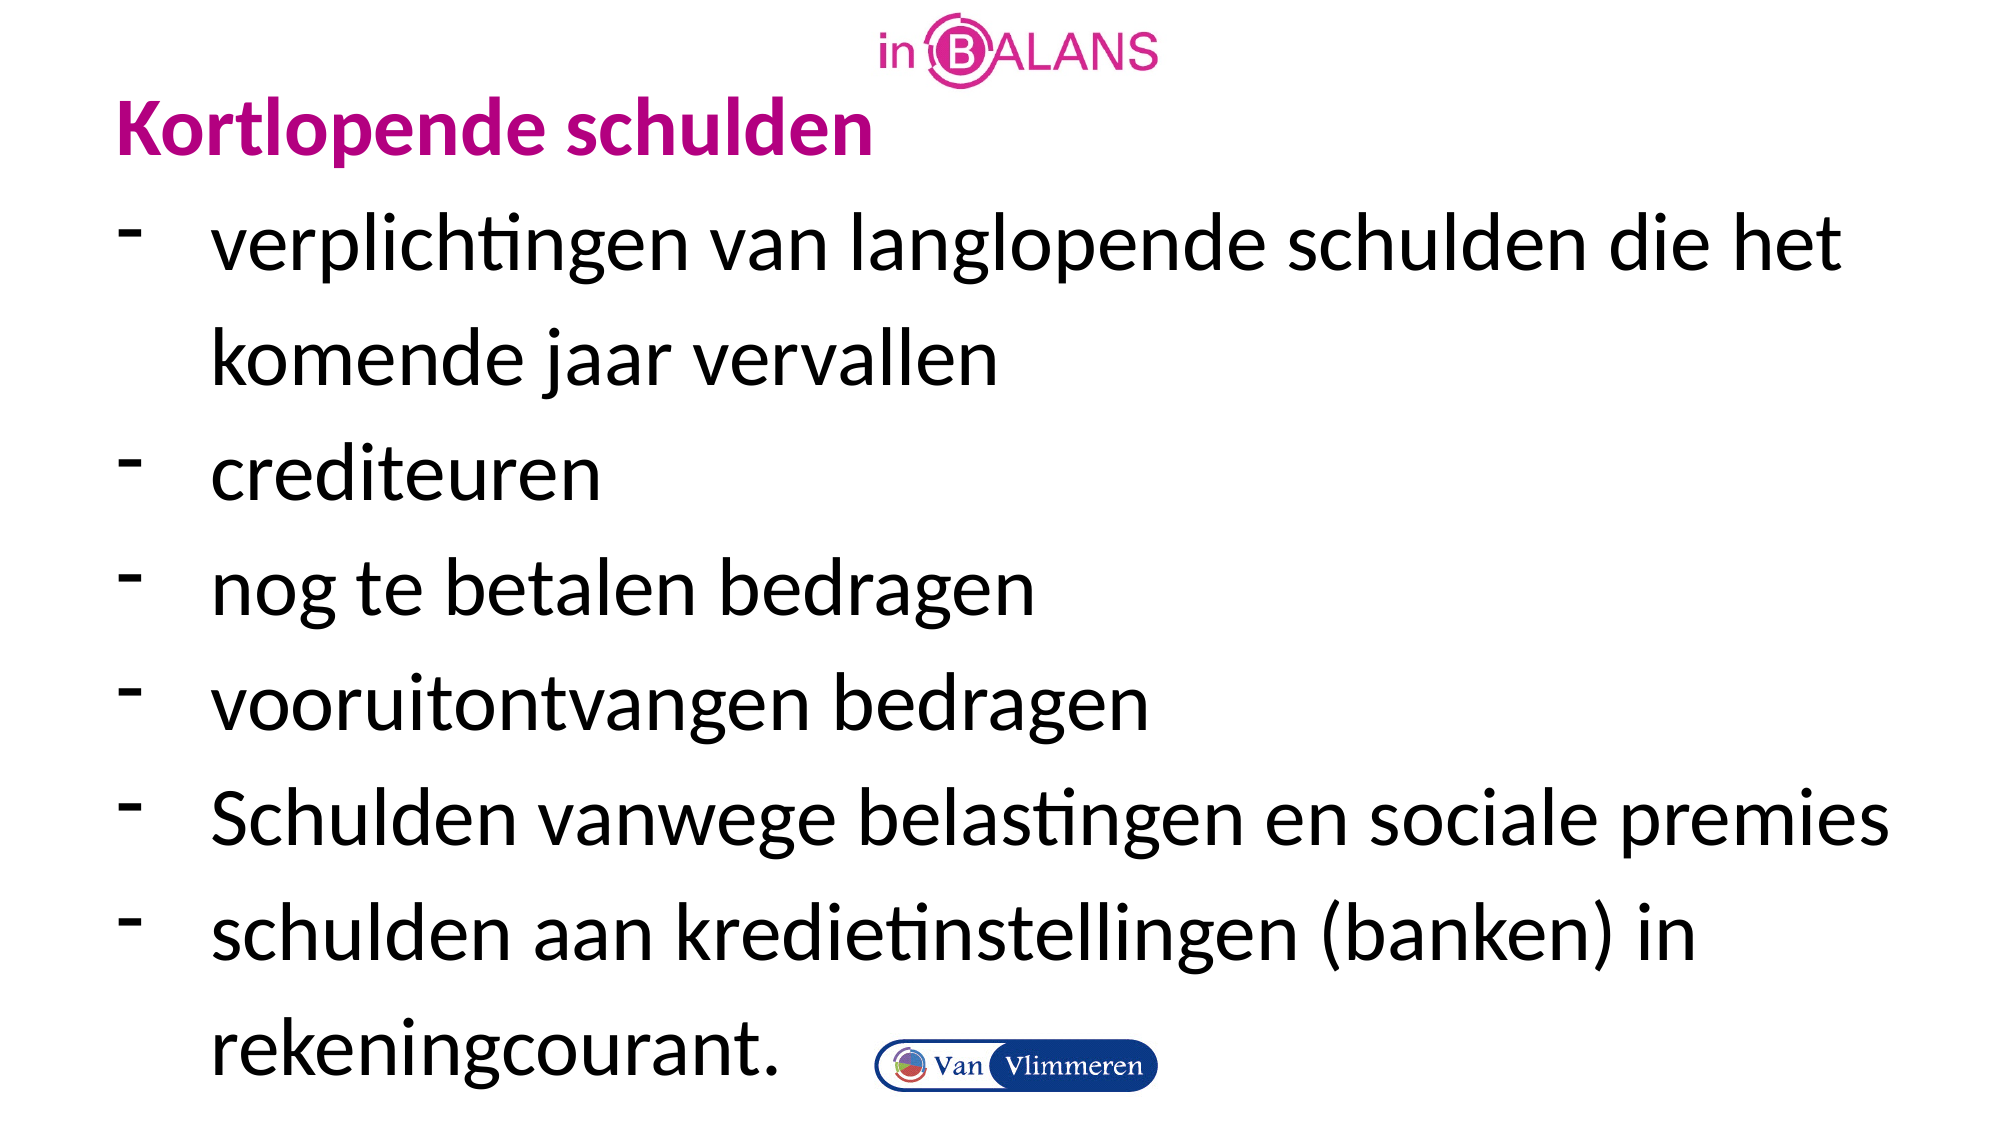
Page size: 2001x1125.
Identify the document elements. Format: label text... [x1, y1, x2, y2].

picture [866, 1025, 1163, 1103]
text_box Kortlopende schulden verplichtingen van langlopende schulden die het komende jaar vervallen crediteuren nog te betalen bedragen vooruitontvangen bedragen Schulden vanwege belastingen en sociale premies schulden aan kredietinstellingen (banken) in rekeningcourant. [101, 50, 1923, 1100]
picture [860, 0, 1168, 98]
